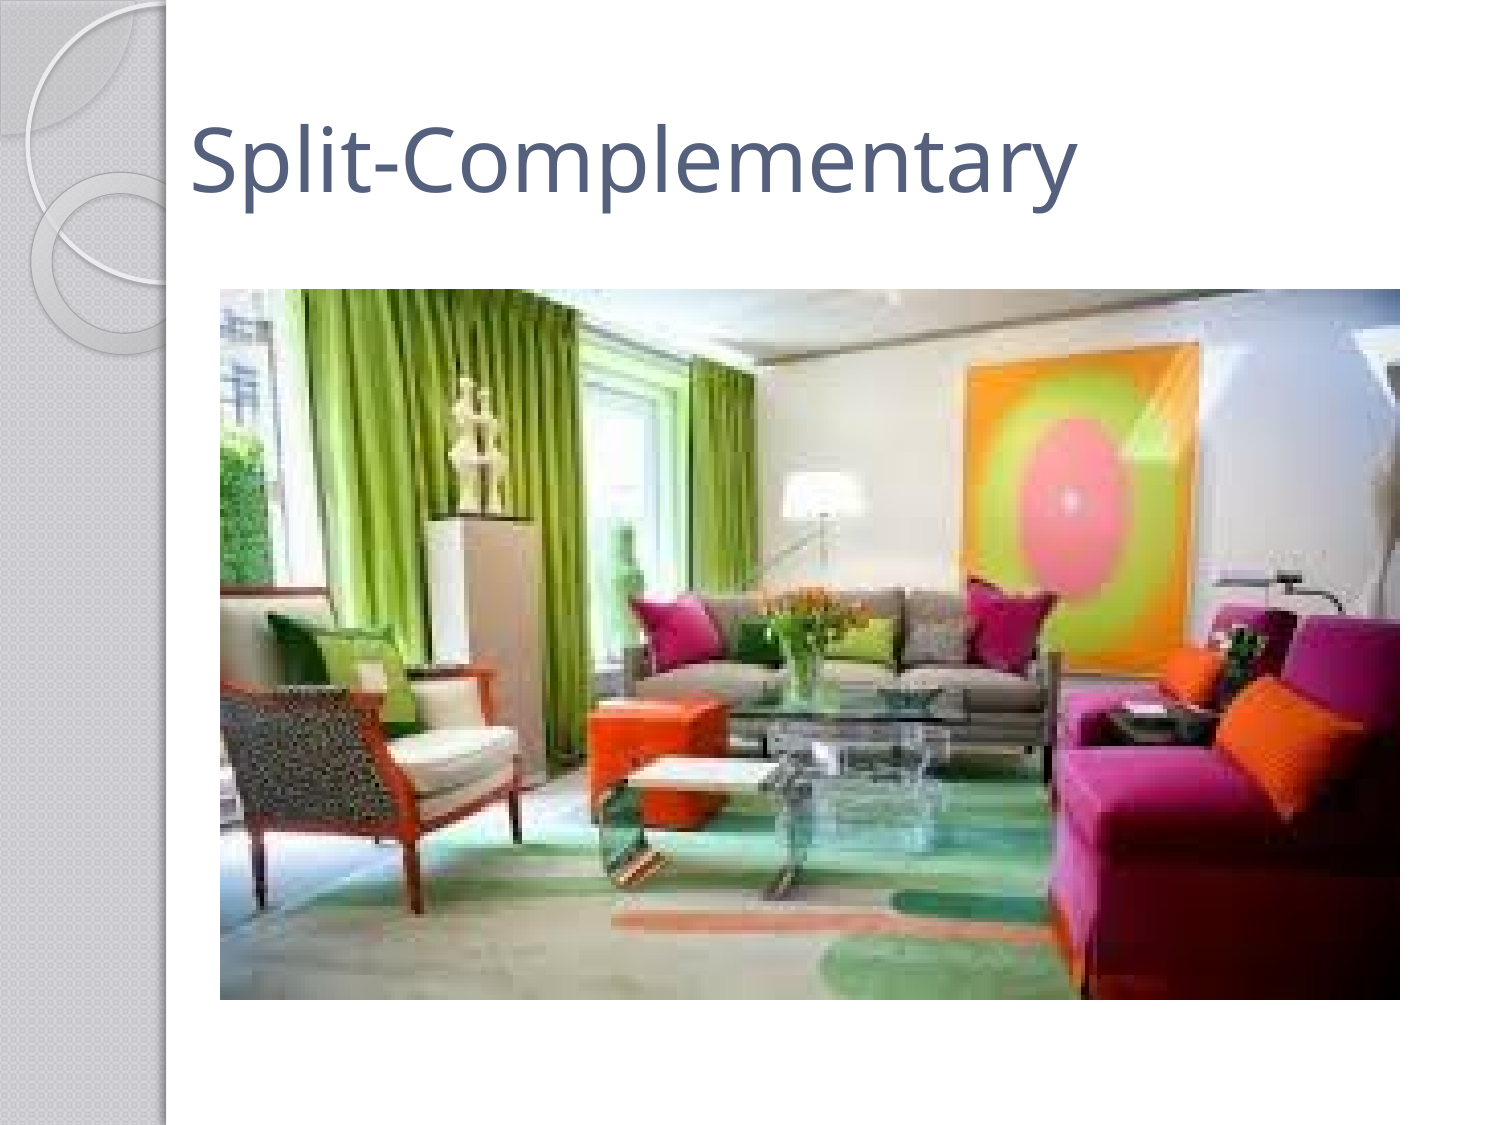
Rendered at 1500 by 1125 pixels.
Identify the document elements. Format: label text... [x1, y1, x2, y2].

title Split-Complementary [174, 62, 1450, 250]
picture [219, 289, 1401, 1001]
